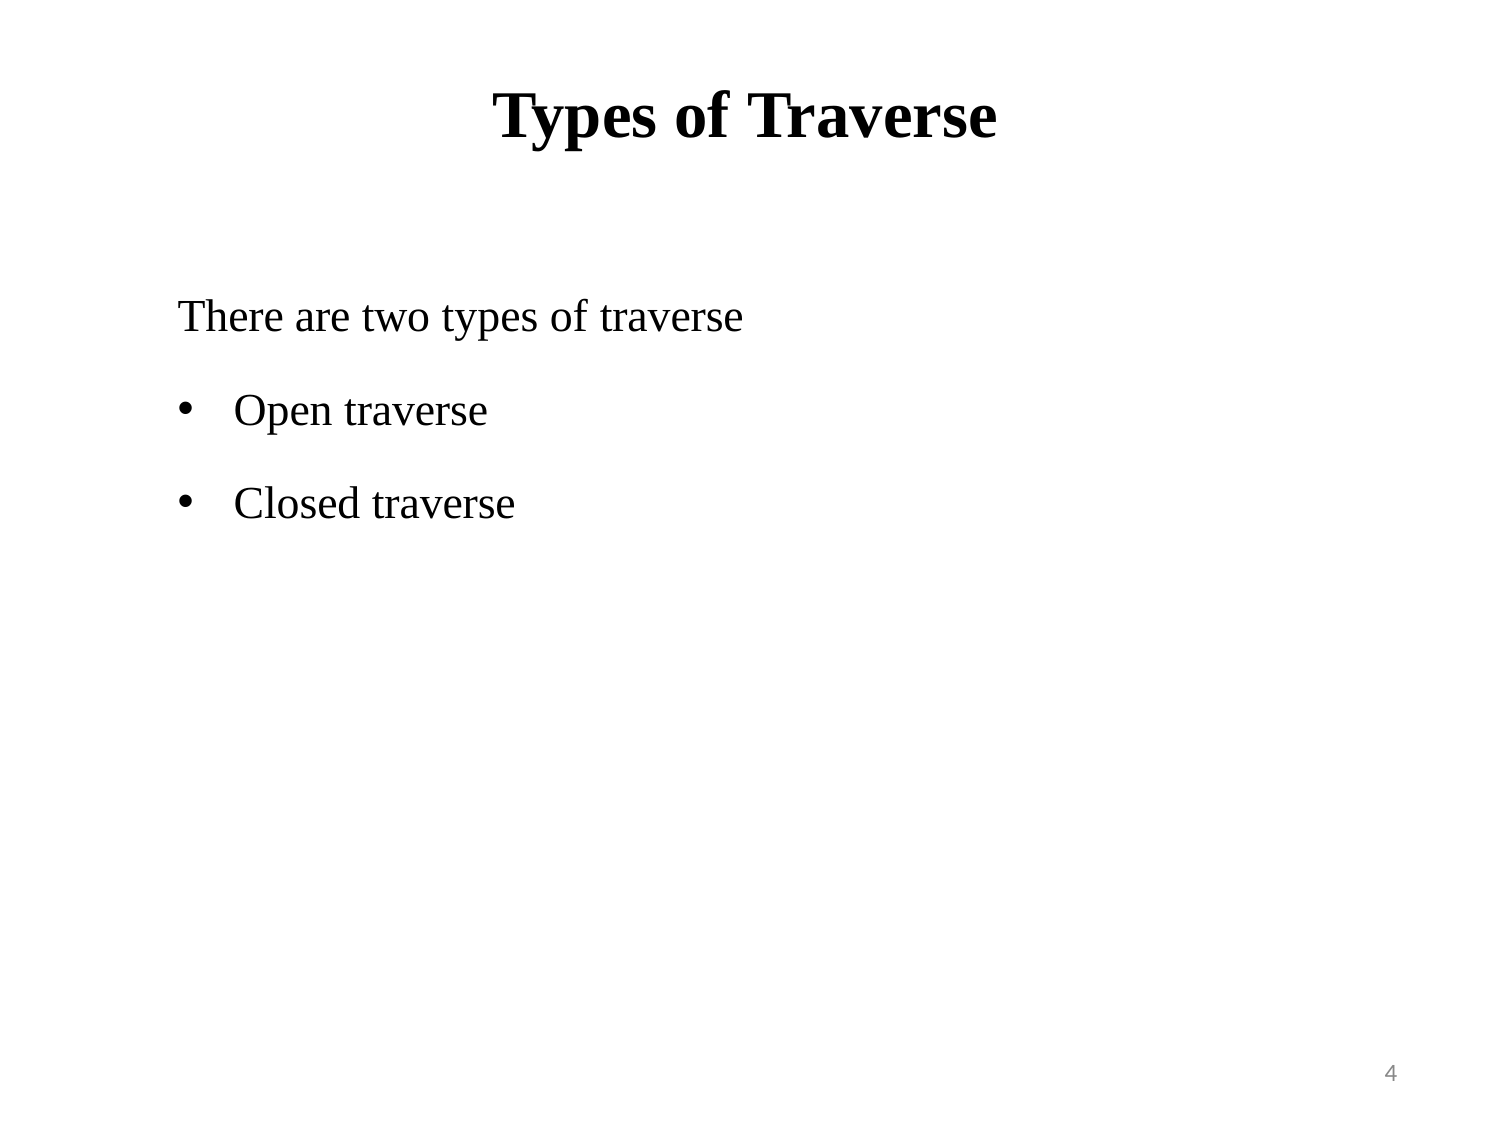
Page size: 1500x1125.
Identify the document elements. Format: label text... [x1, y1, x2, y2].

text_box There are two types of traverse Open traverse Closed traverse [175, 284, 749, 529]
title Types of Traverse [489, 68, 1010, 259]
slide_number 4 [1380, 1060, 1415, 1125]
